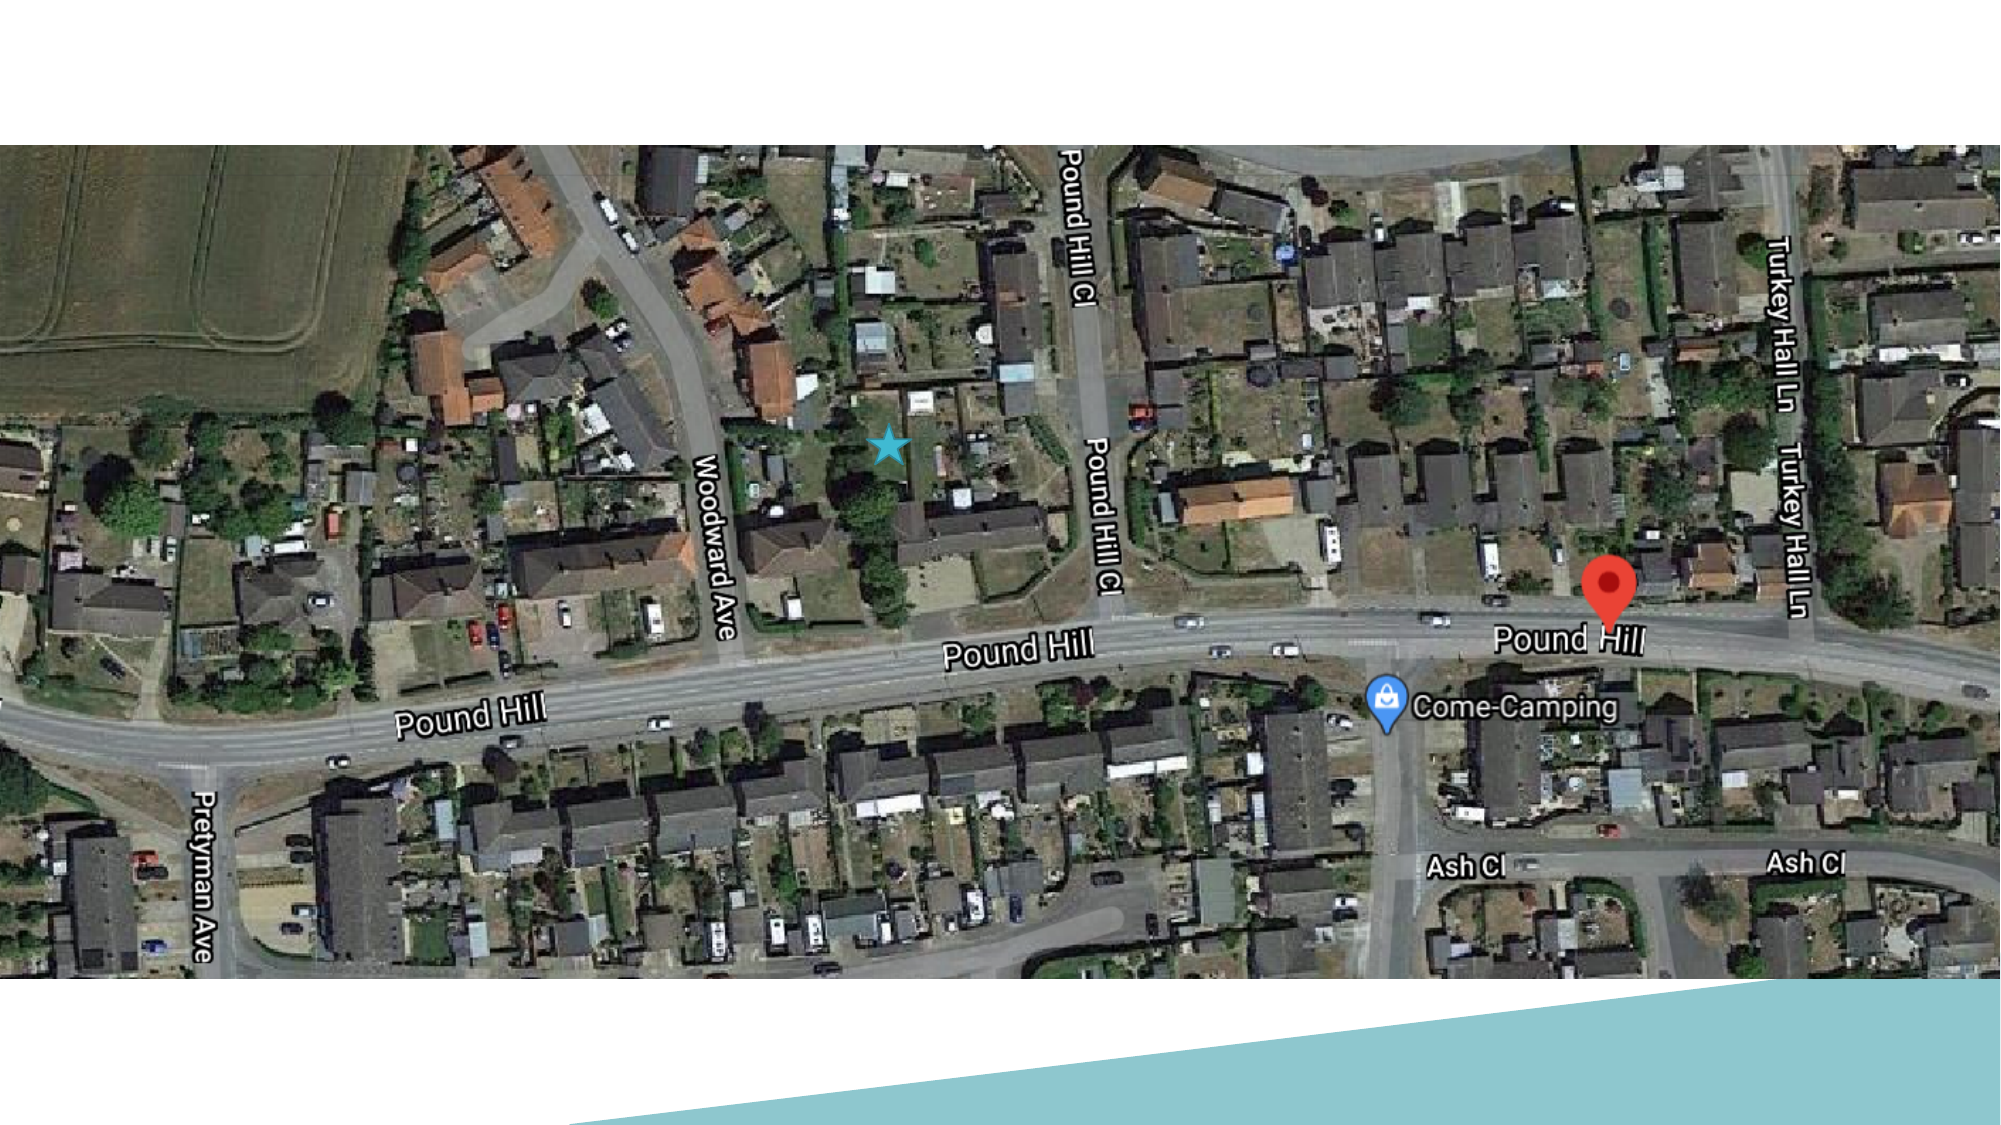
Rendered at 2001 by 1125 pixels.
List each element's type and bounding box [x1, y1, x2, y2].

picture [0, 145, 2000, 980]
